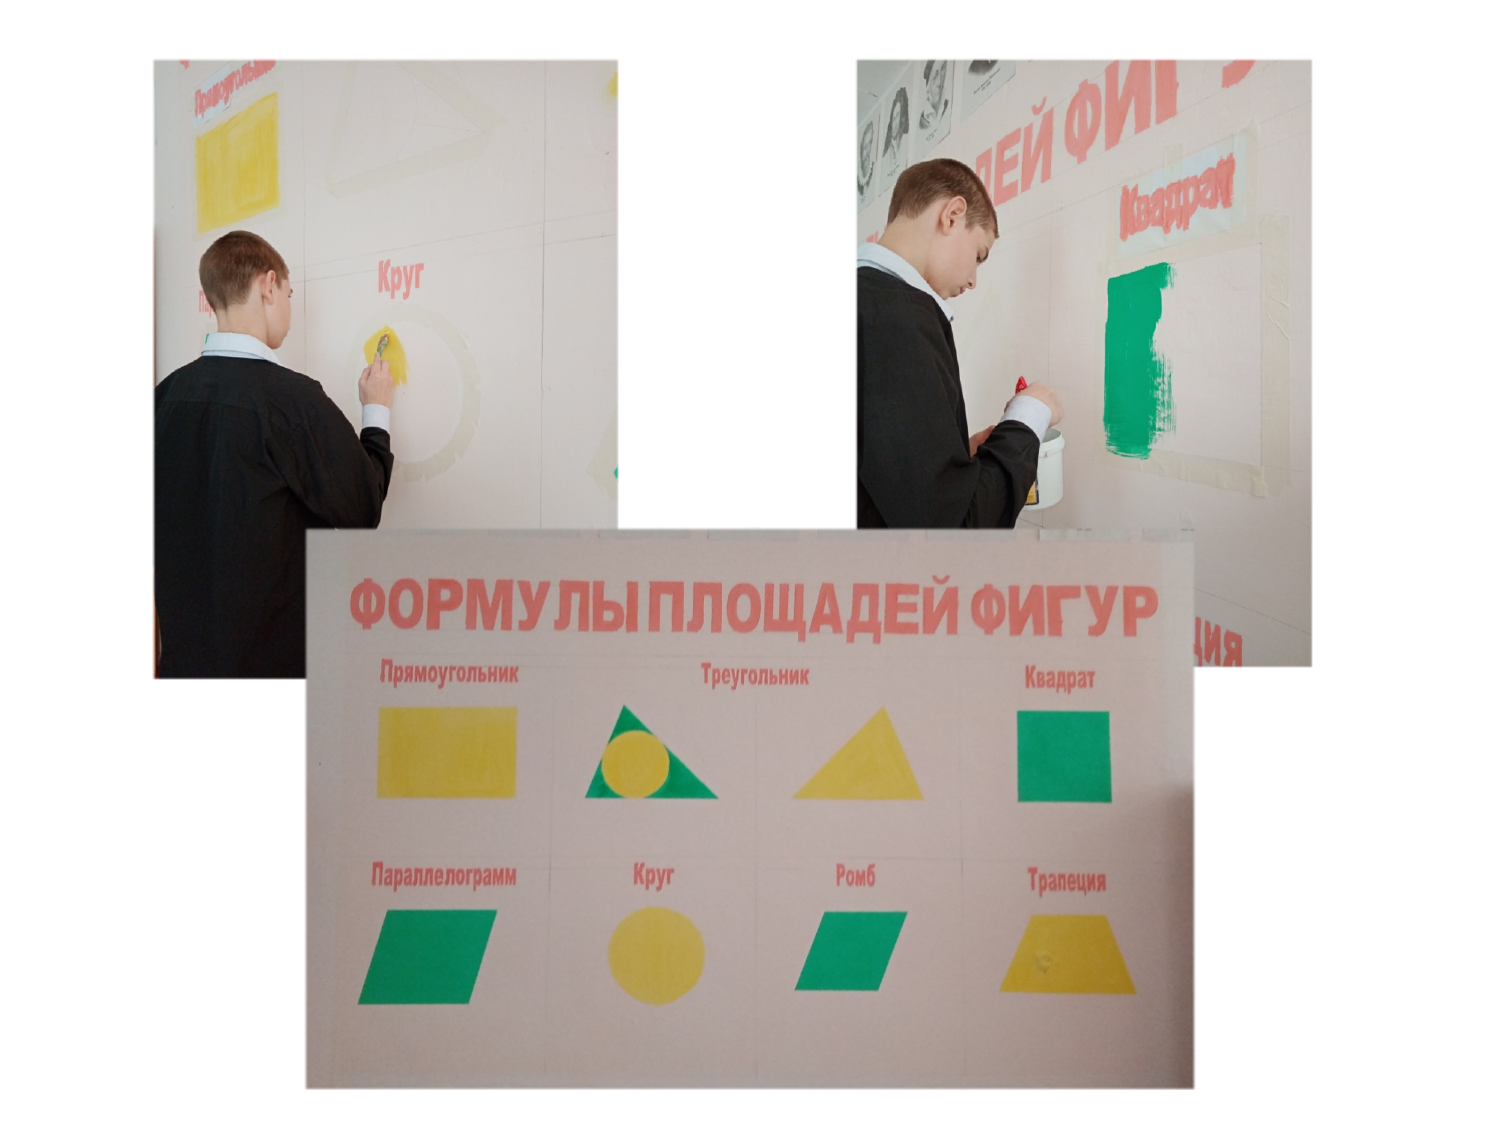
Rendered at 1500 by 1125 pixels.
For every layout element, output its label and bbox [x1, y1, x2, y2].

picture [152, 58, 1313, 1091]
